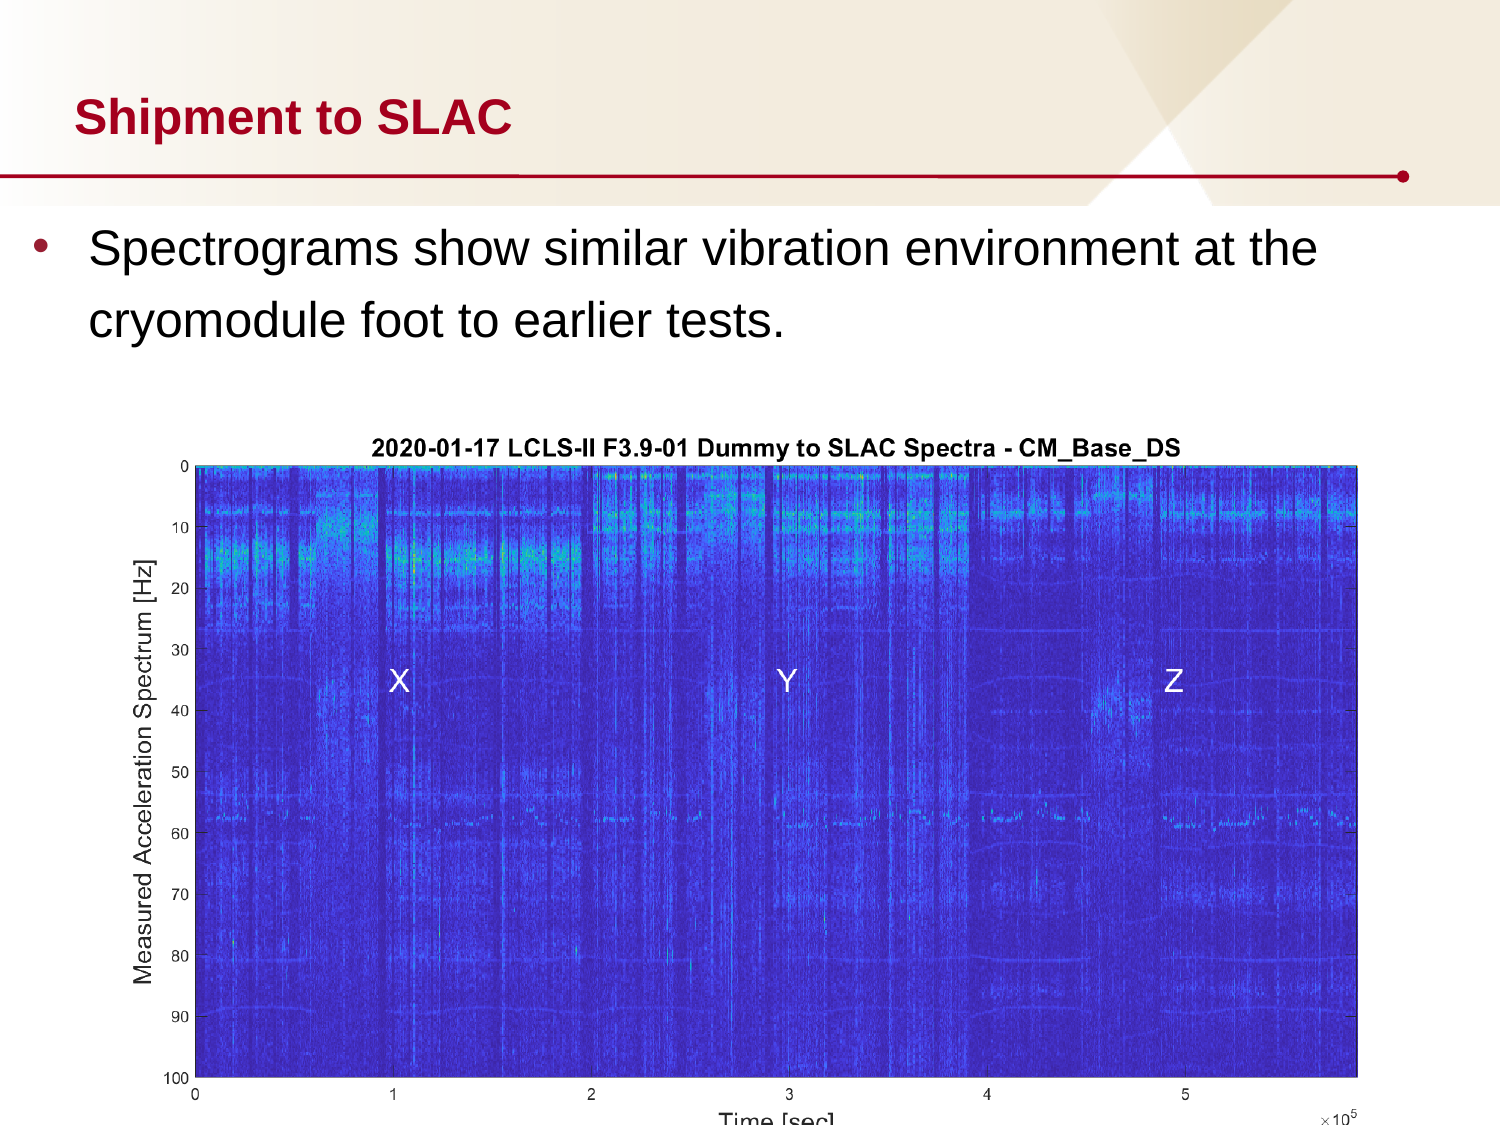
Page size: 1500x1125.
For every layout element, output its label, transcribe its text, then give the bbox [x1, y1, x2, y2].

picture [0, 0, 1500, 206]
picture [0, 408, 1500, 1125]
title Shipment to SLAC [74, 21, 1404, 145]
text_box Spectrograms show similar vibration environment at the cryomodule foot to earlier tests. [32, 203, 1457, 407]
